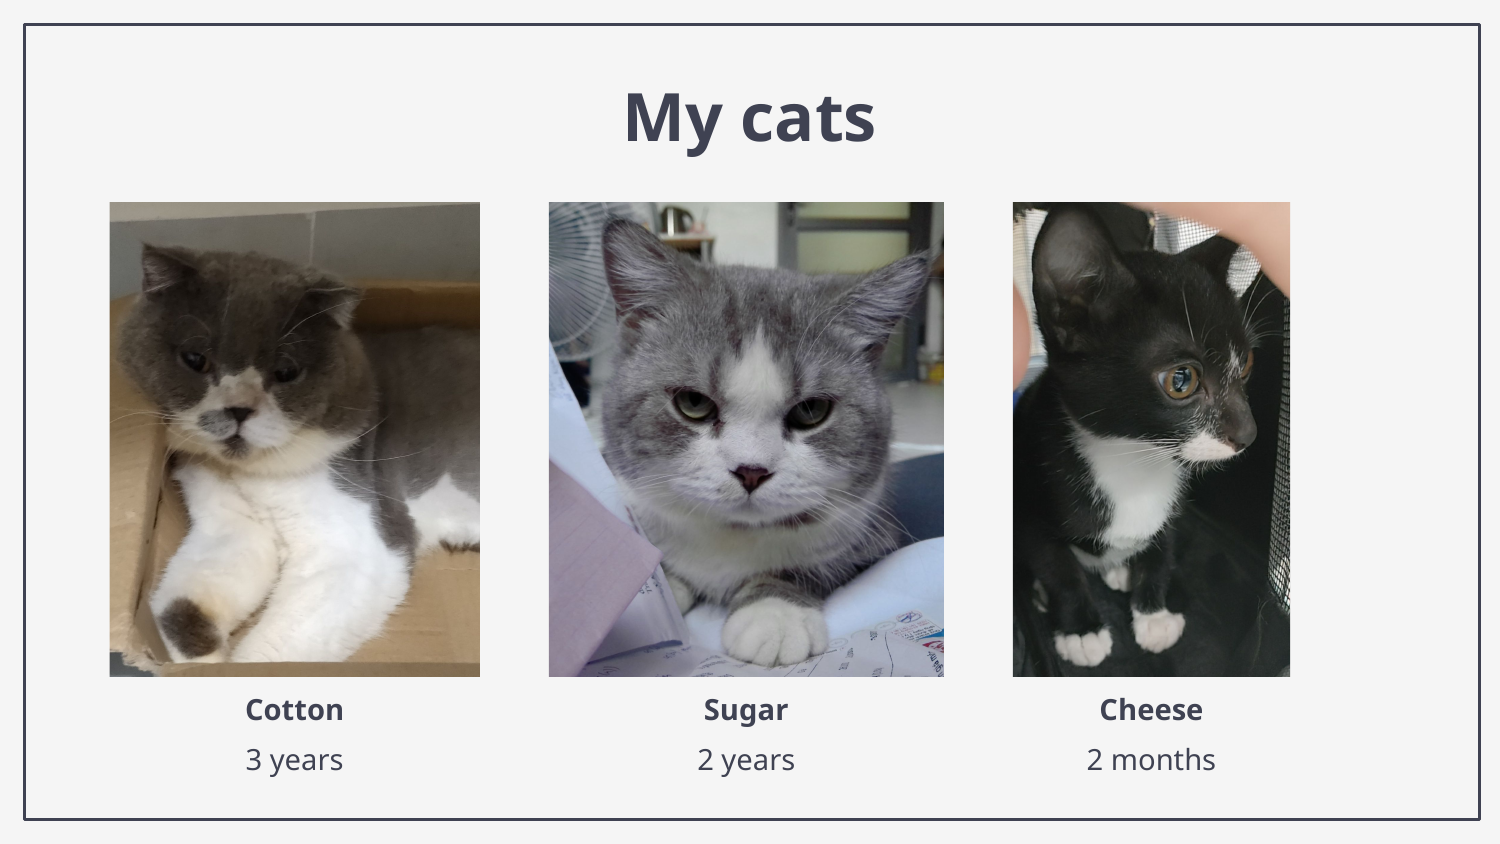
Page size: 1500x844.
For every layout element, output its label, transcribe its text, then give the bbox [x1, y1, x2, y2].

picture [548, 202, 945, 677]
text_box 2 years [676, 726, 816, 791]
text_box 3 years [225, 726, 365, 791]
text_box Cotton [225, 684, 365, 726]
text_box 2 months [1068, 726, 1235, 791]
picture [109, 202, 481, 677]
picture [1012, 202, 1291, 677]
text_box Sugar [676, 684, 816, 726]
text_box My cats [585, 60, 915, 171]
text_box Cheese [1081, 684, 1222, 726]
